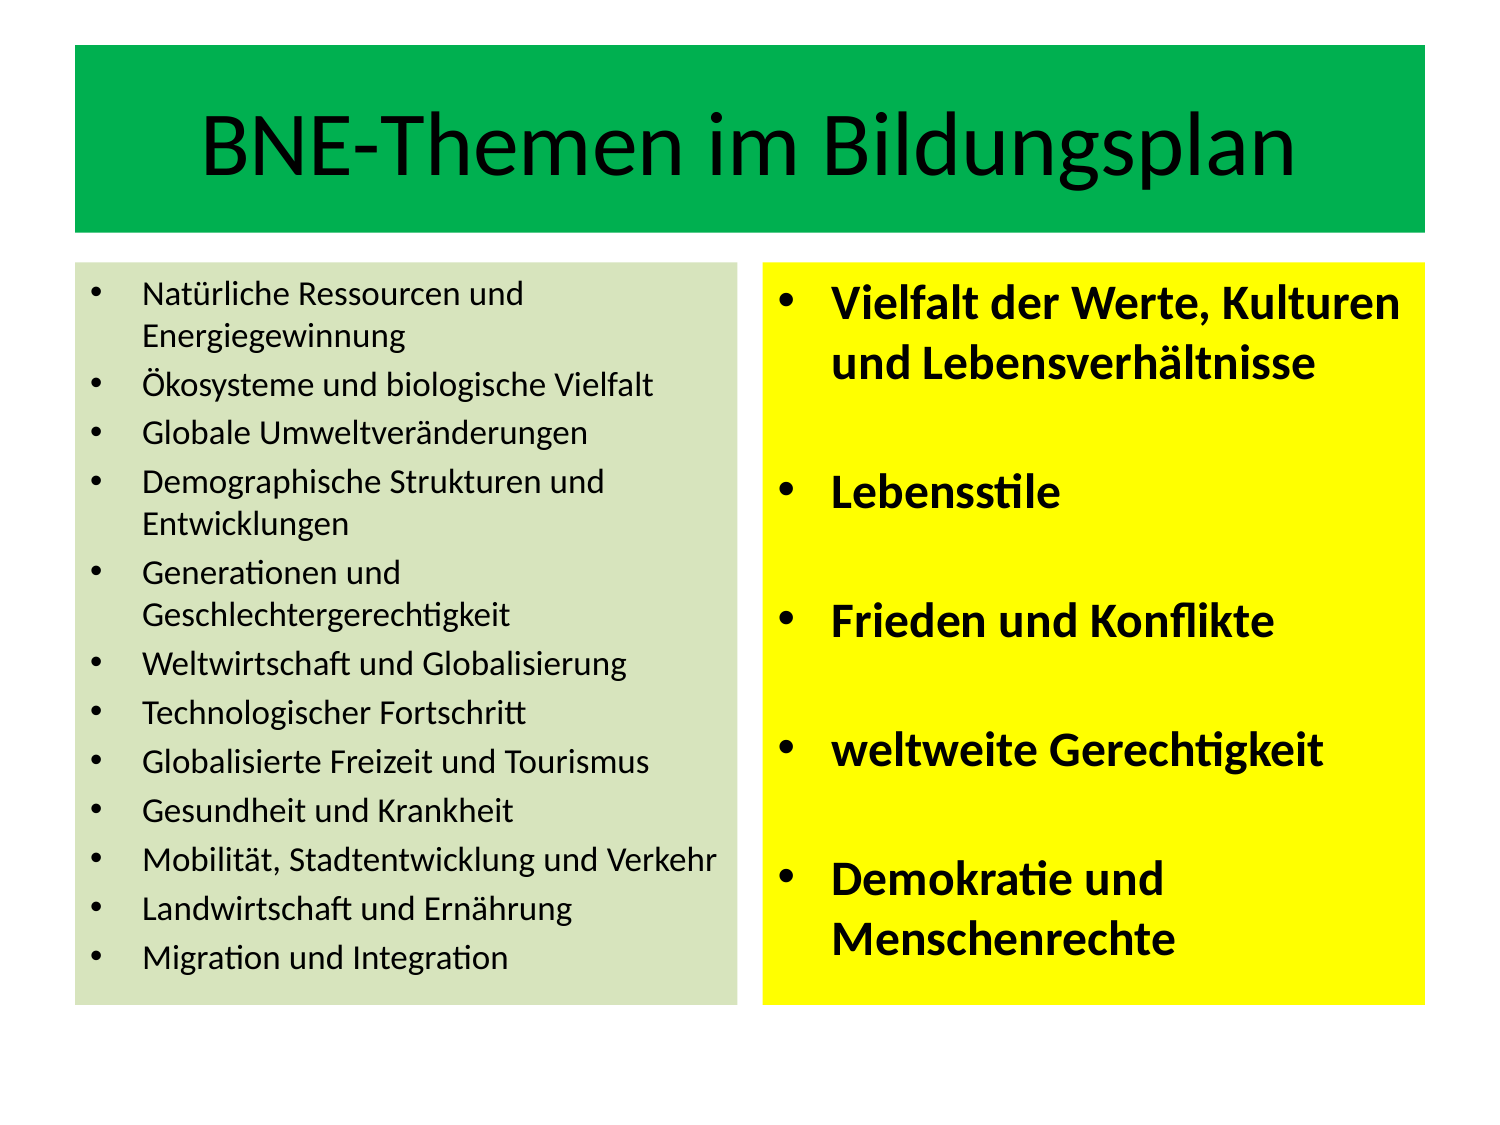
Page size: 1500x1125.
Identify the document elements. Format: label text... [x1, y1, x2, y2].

list Vielfalt der Werte, Kulturen und Lebensverhältnisse Lebensstile Frieden und Konflikte weltweite Gerechtigkeit Demokratie und Menschenrechte [762, 262, 1425, 1005]
list Natürliche Ressourcen und Energiegewinnung Ökosysteme und biologische Vielfalt Globale Umweltveränderungen Demographische Strukturen und Entwicklungen Generationen und Geschlechtergerechtigkeit Weltwirtschaft und Globalisierung Technologischer Fortschritt Globalisierte Freizeit und Tourismus Gesundheit und Krankheit Mobilität, Stadtentwicklung und Verkehr Landwirtschaft und Ernährung Migration und Integration [75, 262, 738, 1005]
title BNE-Themen im Bildungsplan [75, 45, 1425, 233]
